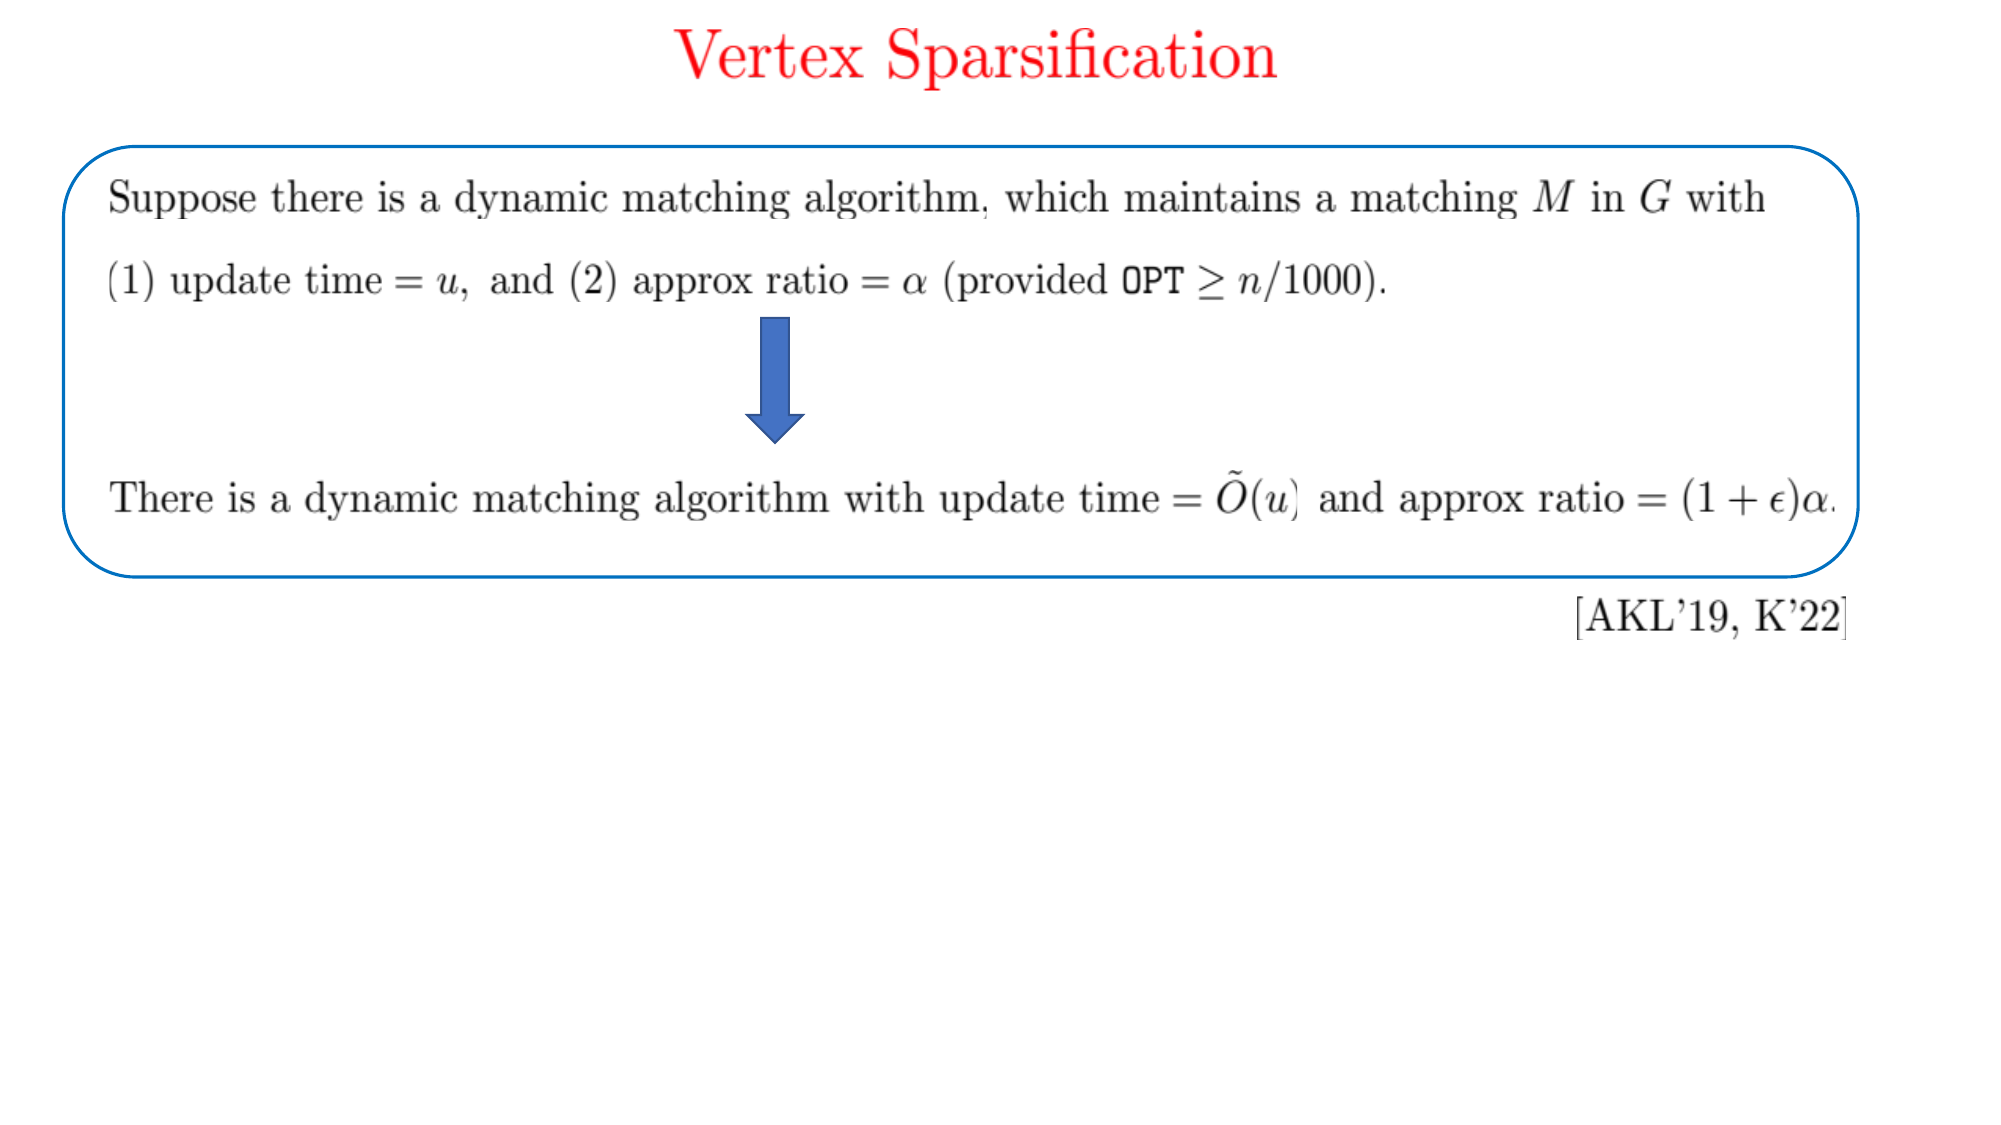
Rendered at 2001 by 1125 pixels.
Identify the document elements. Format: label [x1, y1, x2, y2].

picture [1577, 595, 1846, 640]
picture [673, 28, 1278, 91]
text_box [62, 145, 1860, 579]
text_box [109, 178, 1765, 302]
text_box [109, 317, 1835, 521]
